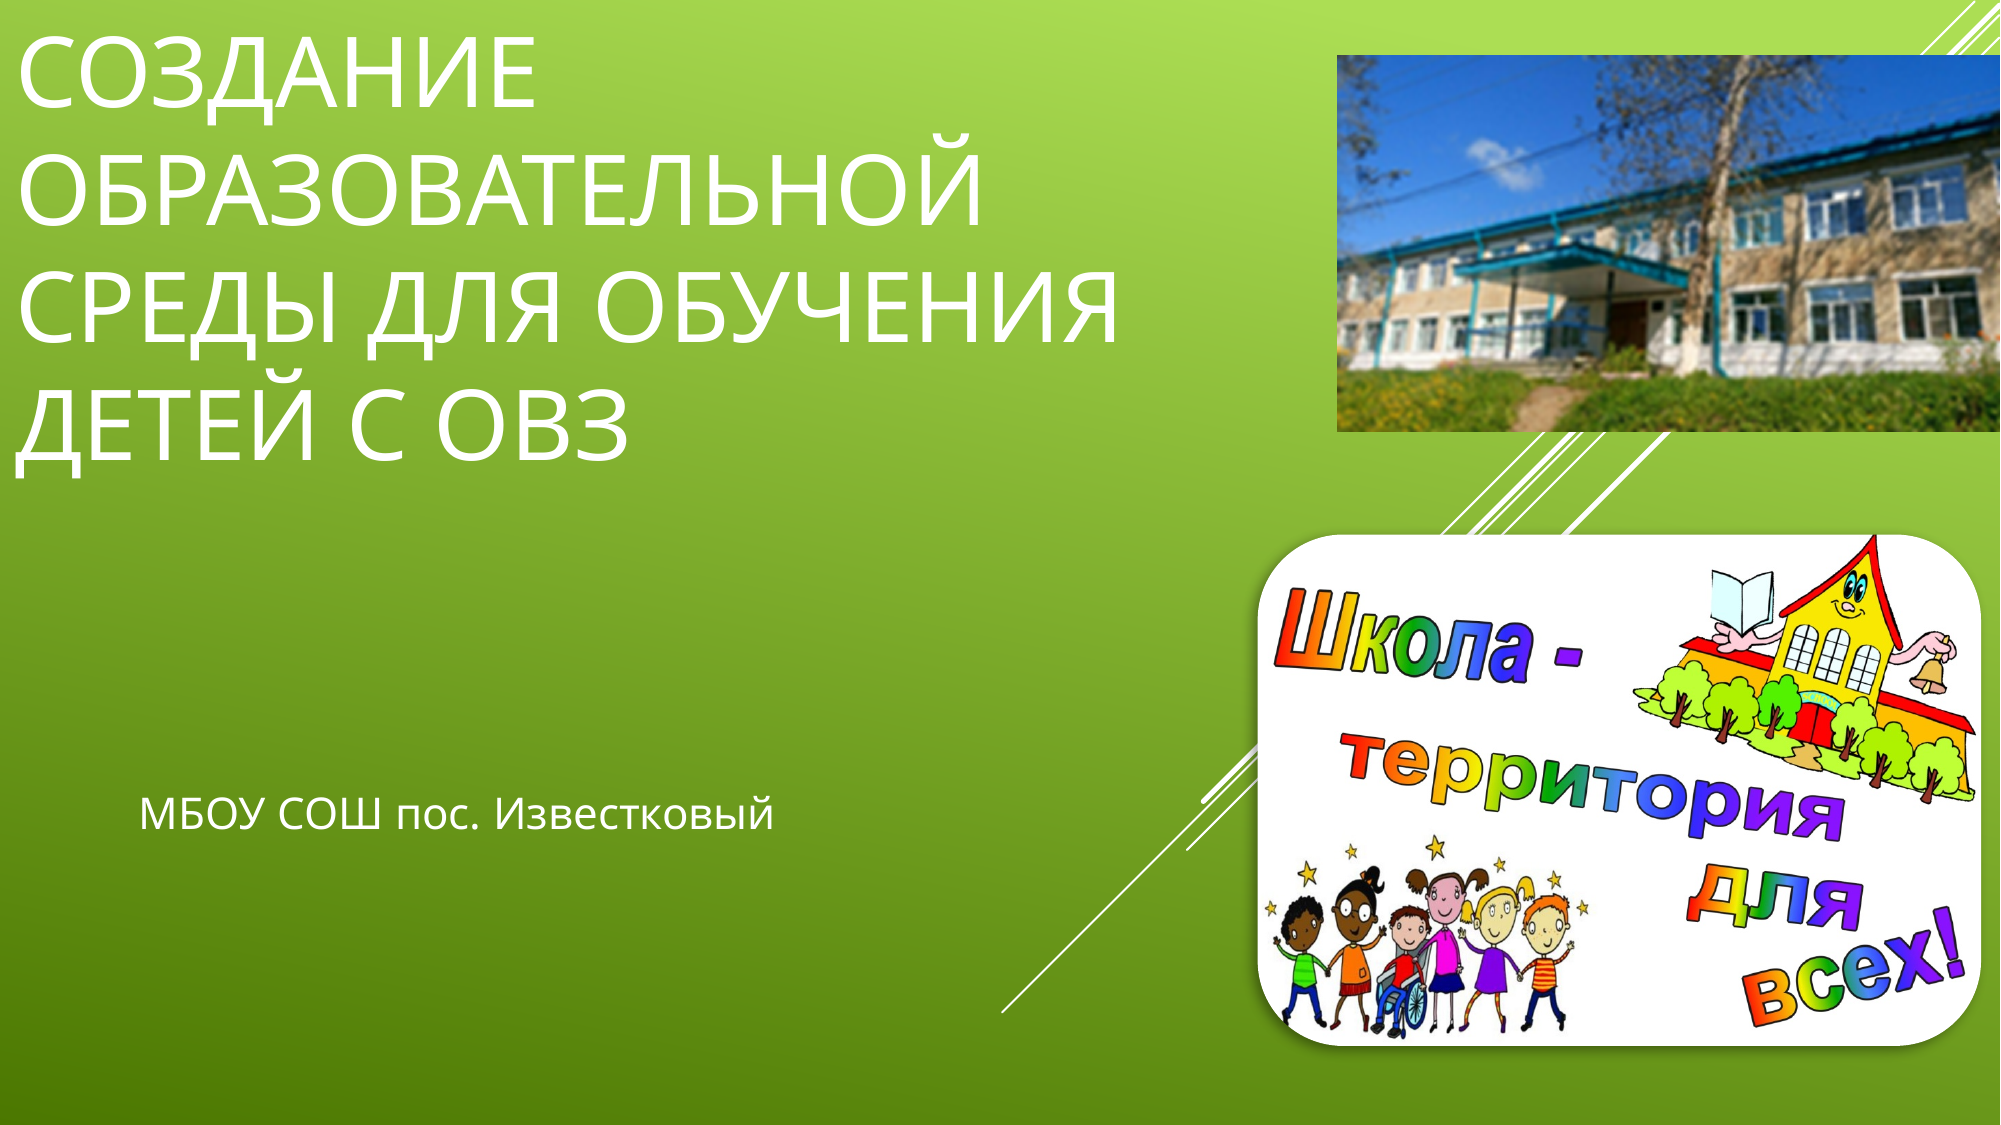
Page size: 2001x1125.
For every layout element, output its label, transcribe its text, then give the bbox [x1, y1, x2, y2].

subtitle МБОУ СОШ пос. Известковый [112, 630, 1163, 950]
picture [1257, 534, 1982, 1047]
picture [1336, 55, 2000, 433]
title Создание образовательной среды для обучения детей с ОВЗ [0, 0, 1352, 488]
